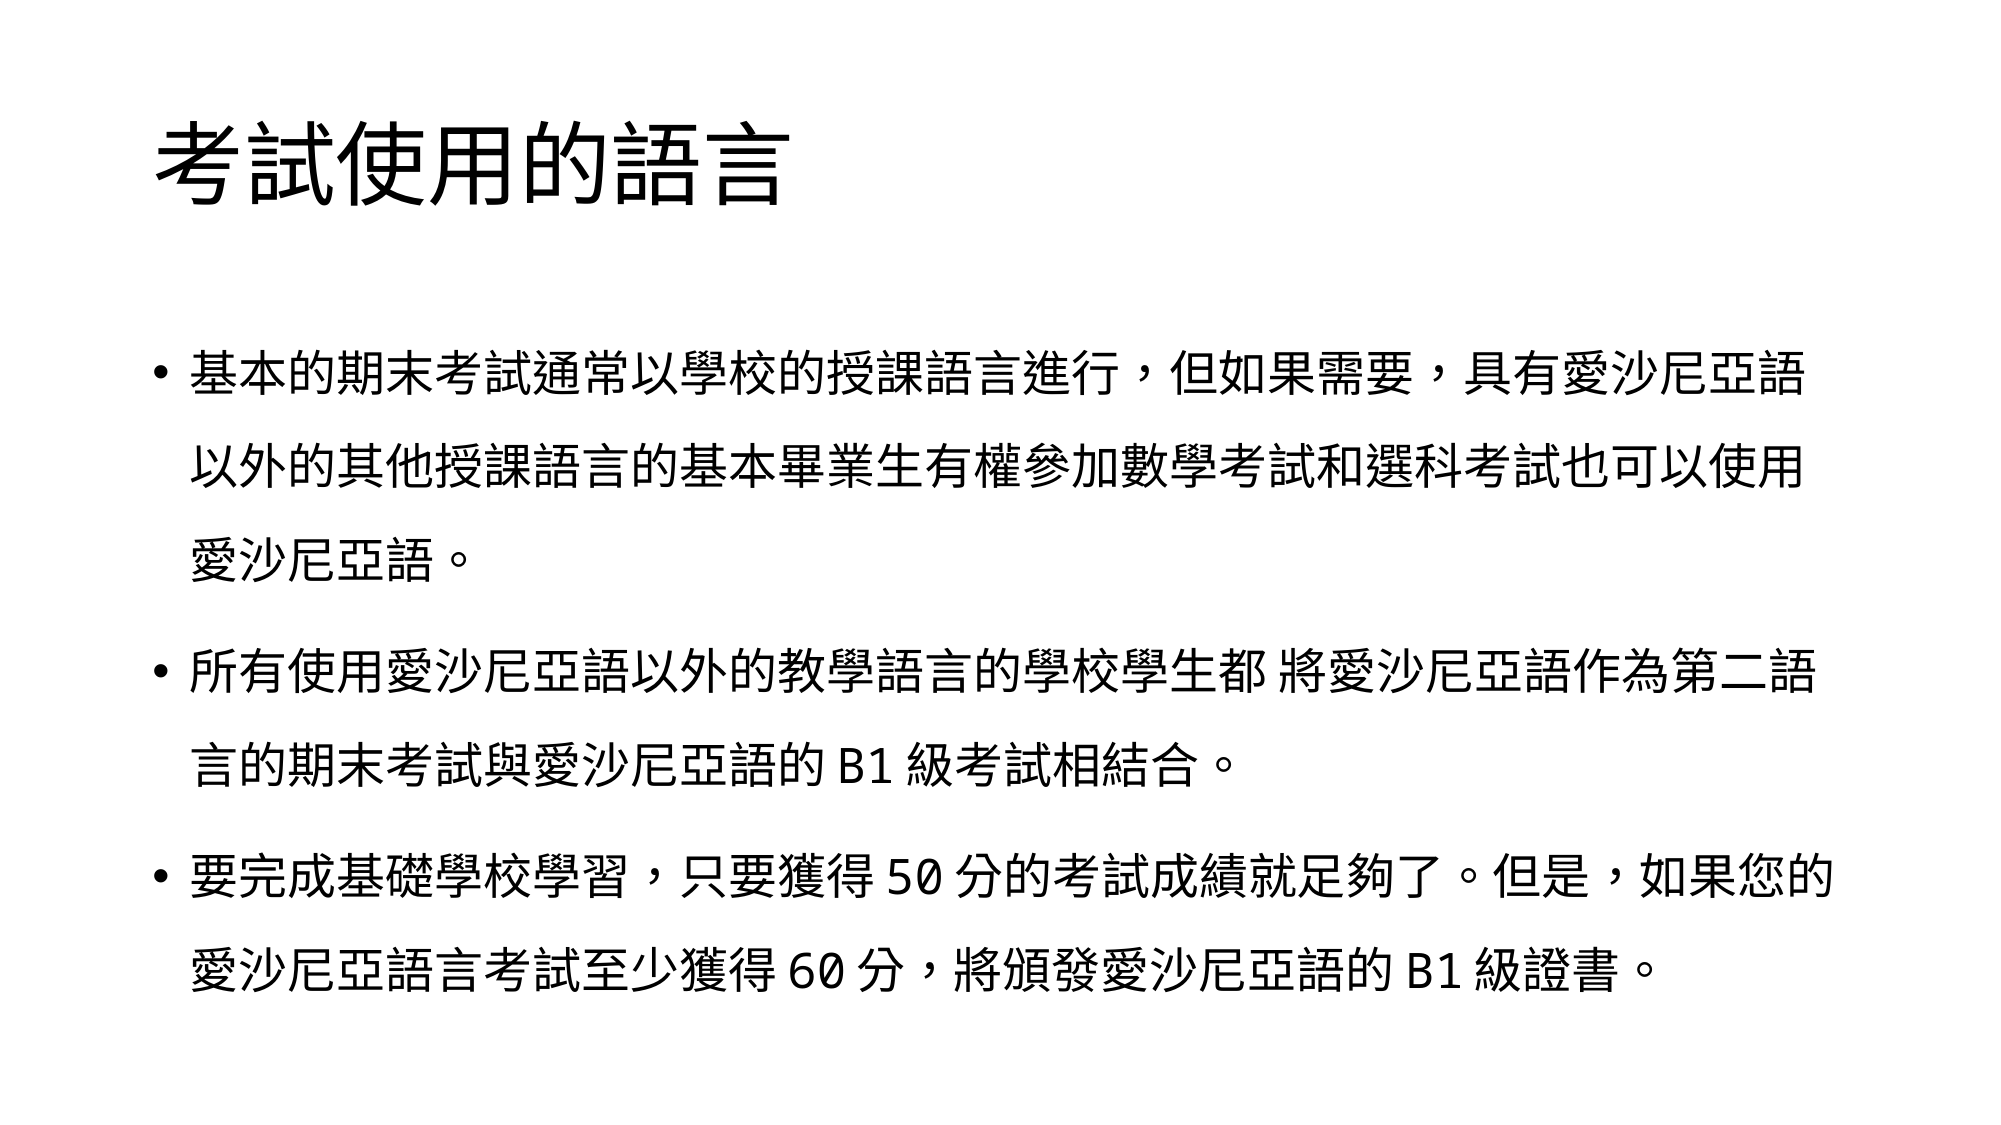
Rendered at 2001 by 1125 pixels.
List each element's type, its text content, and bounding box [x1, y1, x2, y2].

list 基本的期末考試通常以學校的授課語言進行，但如果需要，具有愛沙尼亞語以外的其他授課語言的基本畢業生有權參加數學考試和選科考試也可以使用愛沙尼亞語。 所有使用愛沙尼亞語以外的教學語言的學校學生都 將愛沙尼亞語作為第二語言的期末考試與愛沙尼亞語的B1級考試相結合。 要完成基礎學校學習，只要獲得50分的考試成績就足夠了。但是，如果您的愛沙尼亞語言考試至少獲得60分，將頒發愛沙尼亞語的B1級證書。 [137, 299, 1863, 1014]
title 考試使用的語言 [137, 59, 1863, 278]
